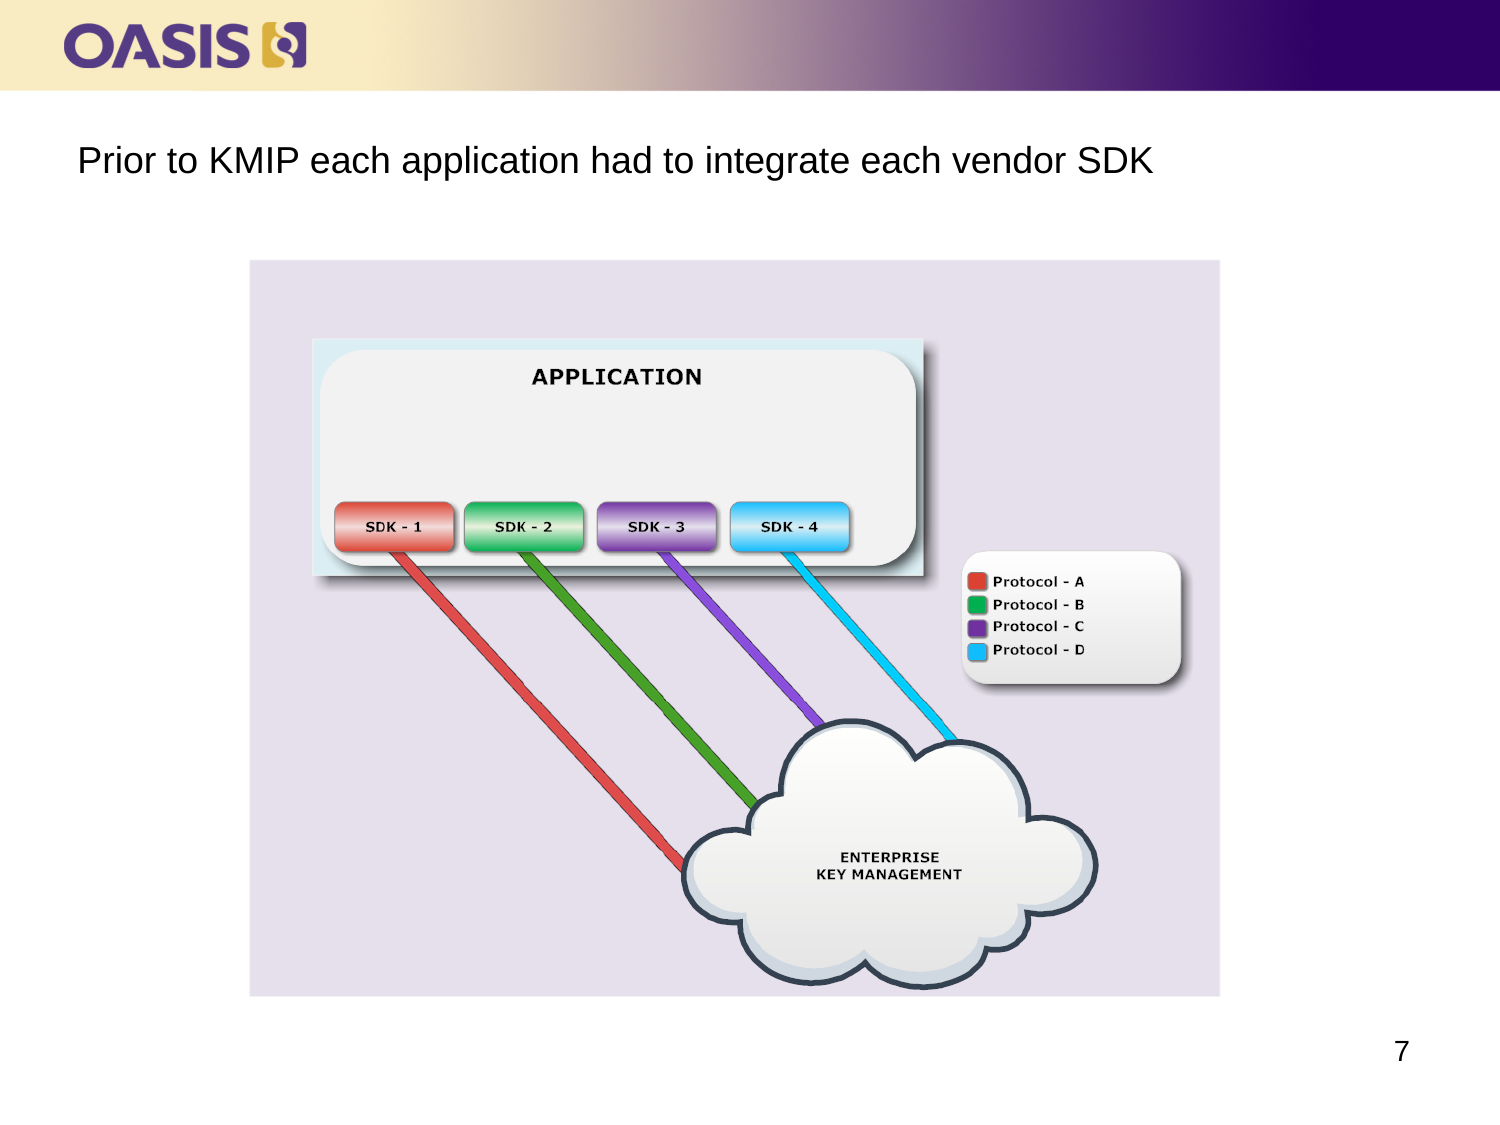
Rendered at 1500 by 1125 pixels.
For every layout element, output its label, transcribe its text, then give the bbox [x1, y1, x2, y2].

list Prior to KMIP each application had to integrate each vendor SDK [62, 128, 1438, 951]
slide_number 7 [1074, 1024, 1426, 1103]
picture [0, 0, 1500, 1125]
